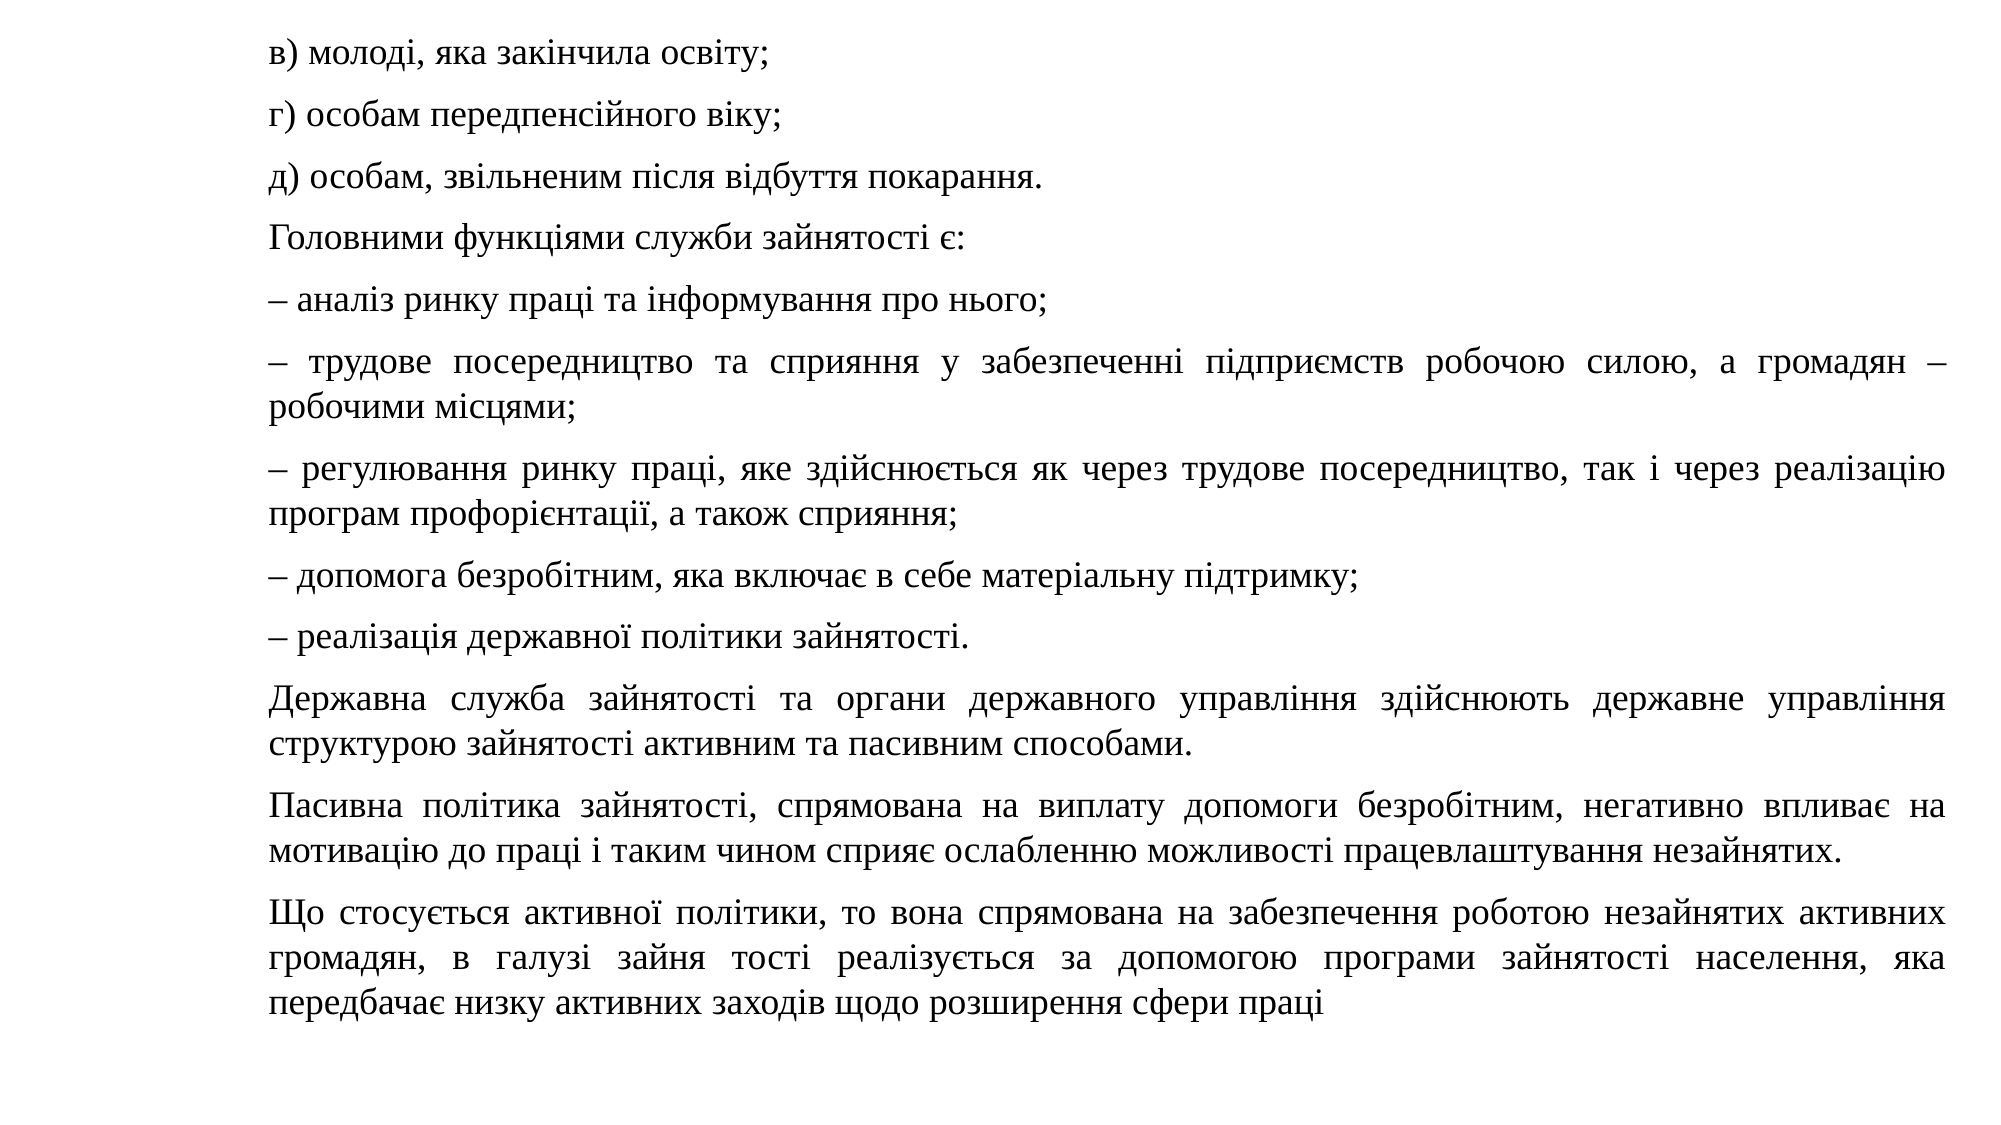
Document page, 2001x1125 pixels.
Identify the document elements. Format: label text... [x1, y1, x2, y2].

text_box в) молодi, яка закiнчила ocвiтy; г) особам передпенсiйного вiкy; д) особам, звільненим пiсля вiдбуття покарання. Головними функціями служби зайнятості є: – аналіз ринку праці та інформування про нього; – трудове посередництво та сприяння у забезпеченні підприємств робочою силою, а громадян – робочими місцями; – регулювання ринку праці, яке здійснюється як через трудове посередництво, так і через реалізацію програм профорієнтації, а також сприяння; – допомога безробітним, яка включає в себе матеріальну підтримку; – реалізація державної політики зайнятості. Державна служба зайнятості та органи державного управління здійснюють державне управління структурою зайнятості активним та пасивним способами. Пасивна політика зайнятості, спрямована на виплату допомоги безробітним, негативно впливає на мотивацію до праці і таким чином сприяє ослабленню можливості працевлаштування незайнятих. Що стосується активної політики, то вона спрямована на забезпечення роботою незайнятих активних громадян, в галузі зайня тості реалізується за допомогою програми зайнятості населення, яка передбачає низку активних заходів щодо розширення сфери праці [59, 19, 1963, 1030]
